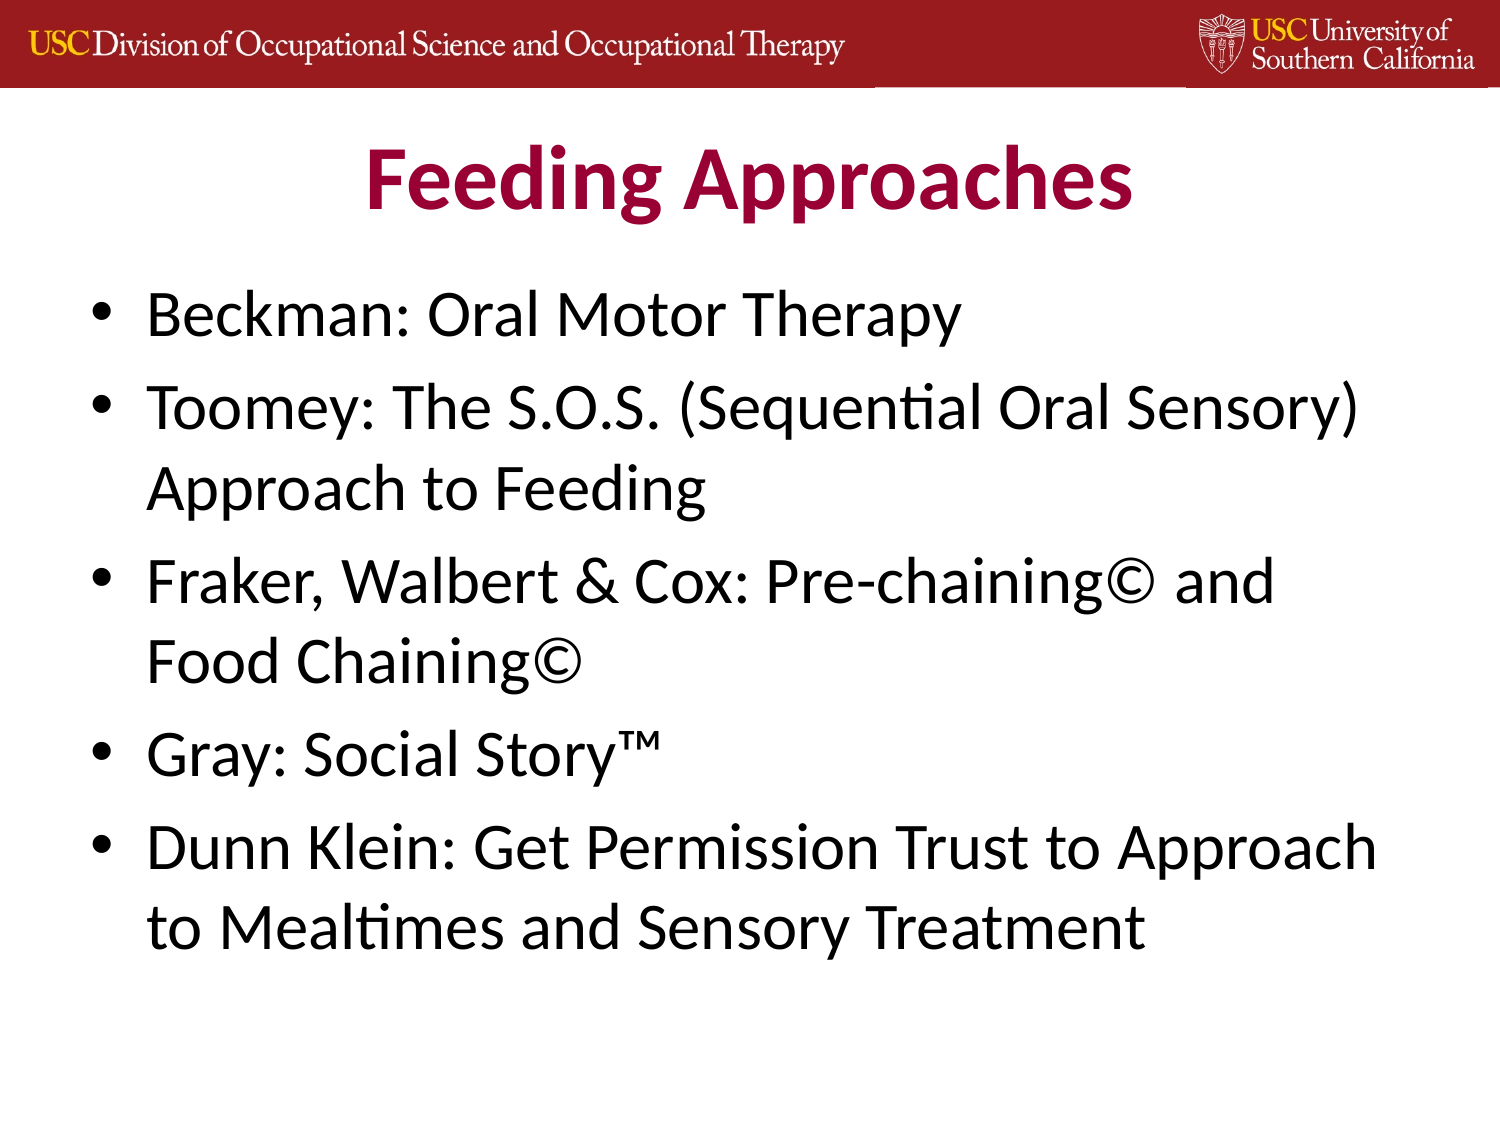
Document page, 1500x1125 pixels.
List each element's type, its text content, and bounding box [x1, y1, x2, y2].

title Feeding Approaches [75, 112, 1425, 233]
picture [1186, 0, 1488, 88]
picture [0, 0, 875, 88]
list Beckman: Oral Motor Therapy Toomey: The S.O.S. (Sequential Oral Sensory) Approach to Feeding Fraker, Walbert & Cox: Pre-chaining© and Food Chaining© Gray: Social Story™ Dunn Klein: Get Permission Trust to Approach to Mealtimes and Sensory Treatment [75, 262, 1425, 1005]
